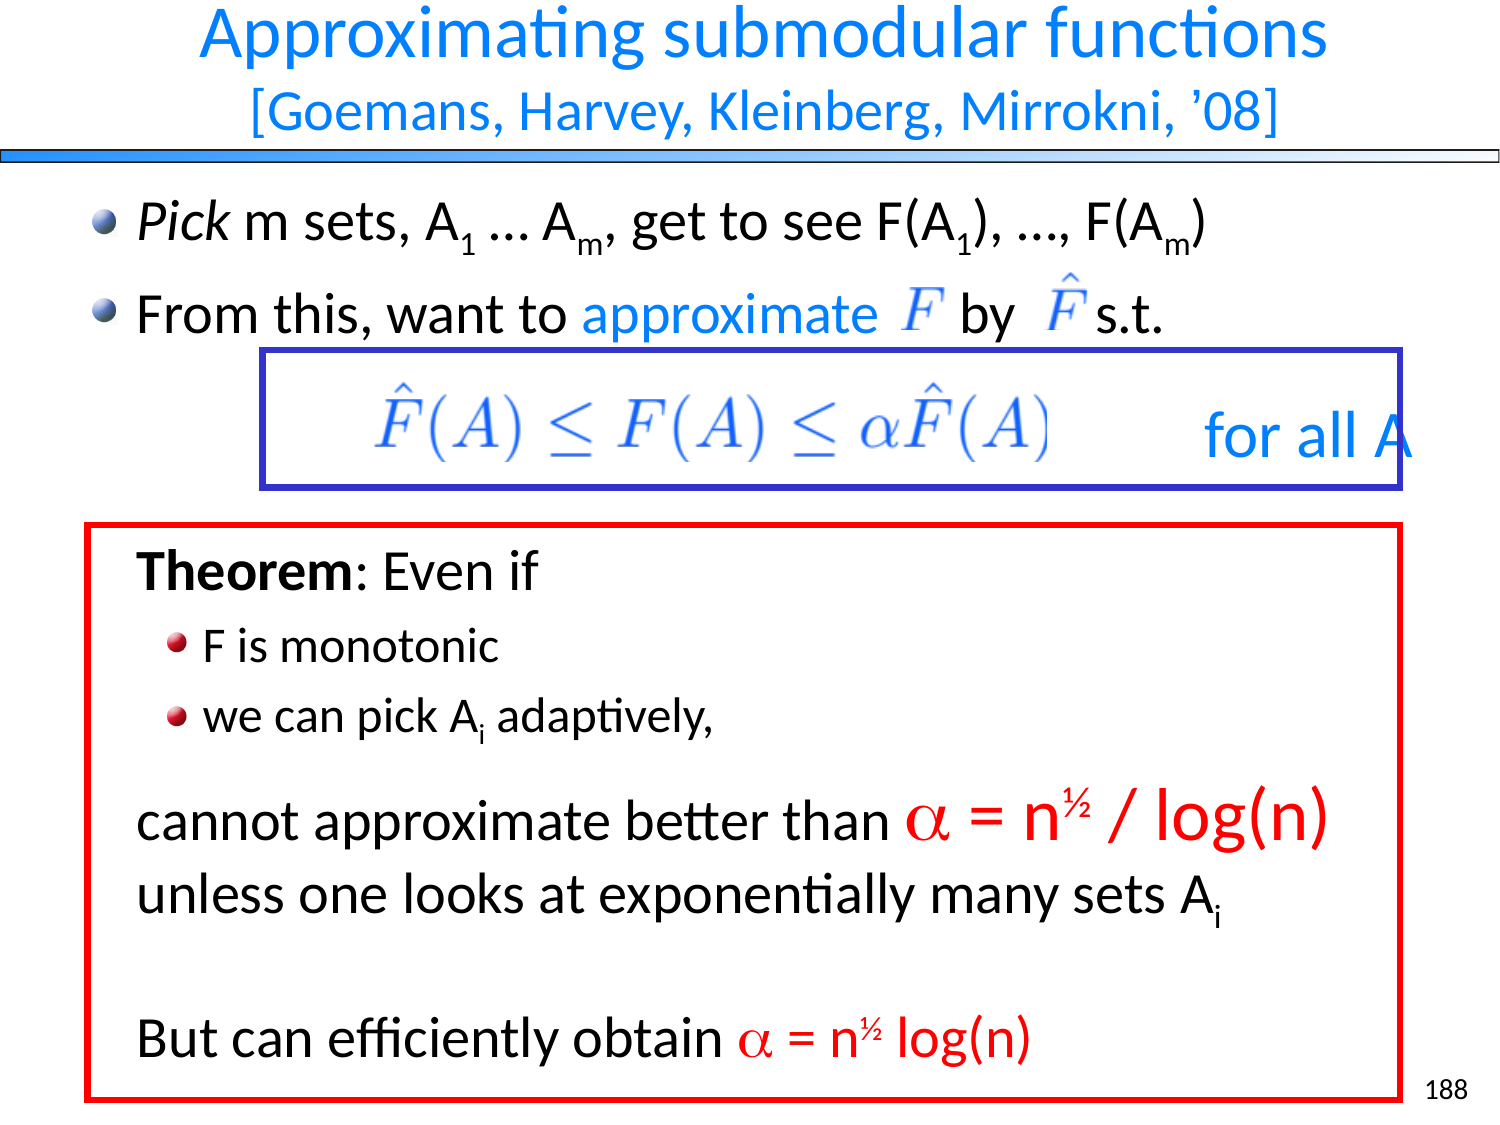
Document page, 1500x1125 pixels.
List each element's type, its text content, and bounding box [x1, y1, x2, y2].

picture [90, 296, 118, 325]
slide_number 188 [1170, 1037, 1484, 1113]
picture [373, 379, 1048, 462]
picture [900, 287, 946, 330]
title Approximating submodular functions [Goemans, Harvey, Kleinberg, Mirrokni, ’08] [0, 24, 1500, 150]
picture [1043, 272, 1088, 330]
list Pick m sets, A1 … Am, get to see F(A1), …, F(Am) From this, want to approximate by s.t. for all A Theorem: Even if F is monotonic we can pick Ai adaptively, cannot approximate better than  = n½ / log(n) unless one looks at exponentially many sets Ai But can efficiently obtain  = n½ log(n) [75, 174, 1500, 963]
text_box [262, 349, 1400, 488]
picture [90, 207, 118, 237]
text_box [87, 525, 1400, 1100]
